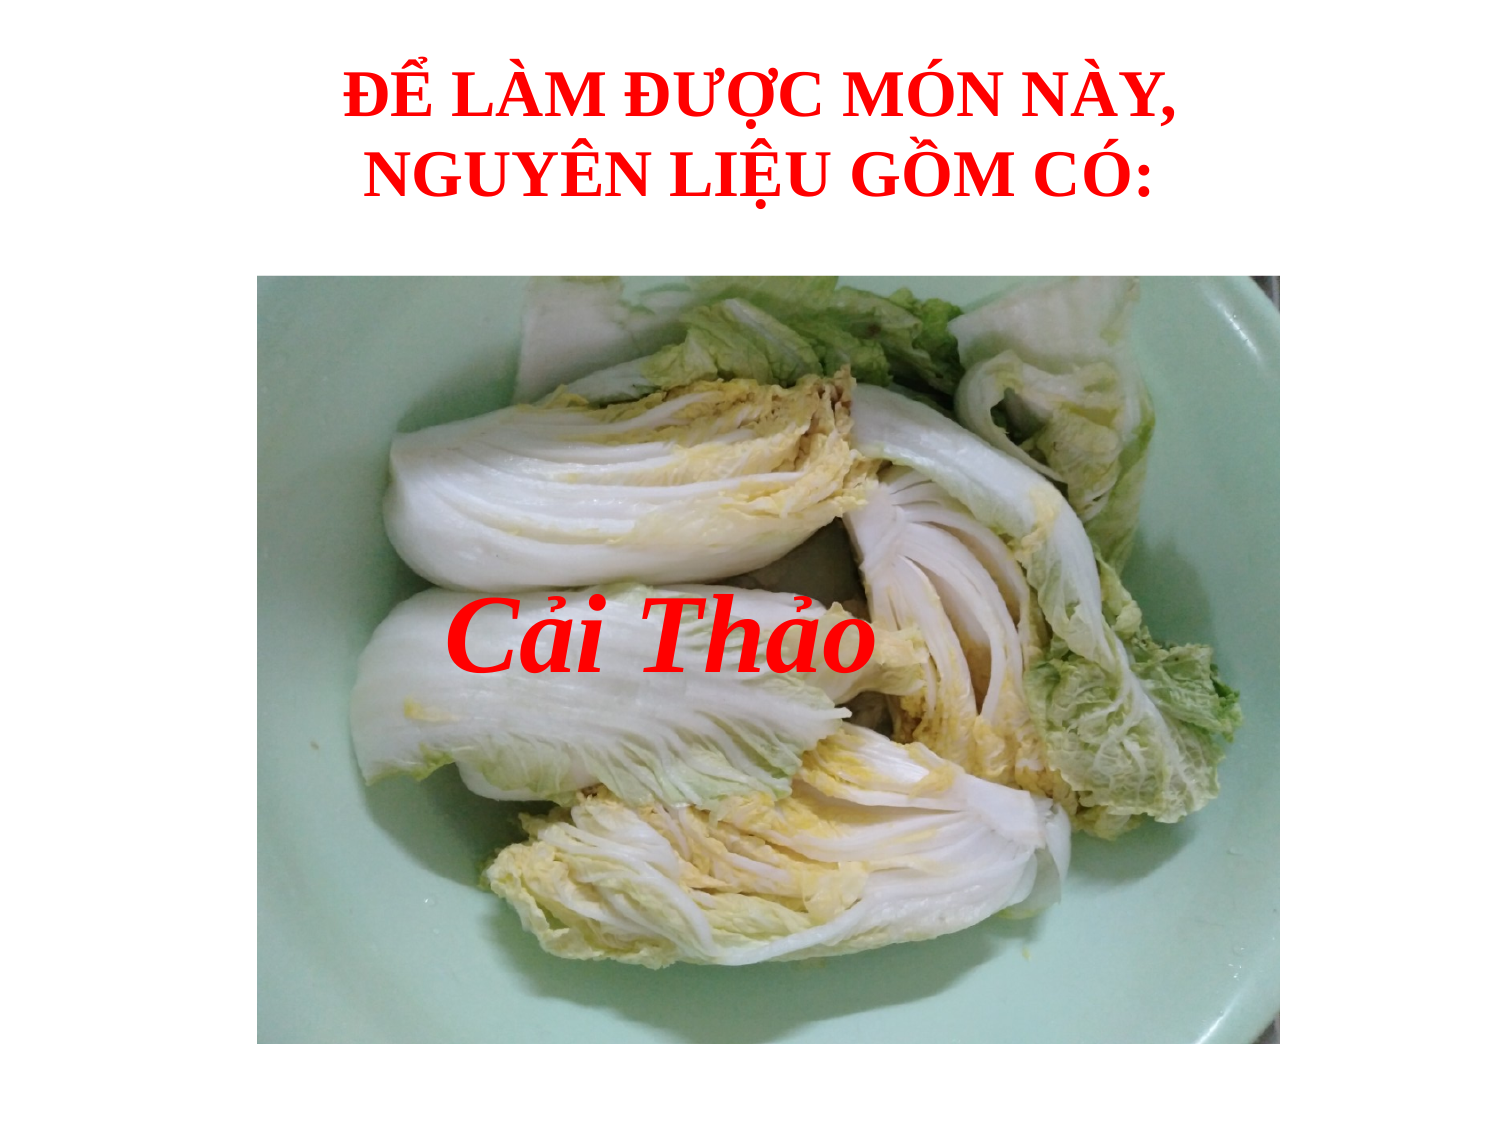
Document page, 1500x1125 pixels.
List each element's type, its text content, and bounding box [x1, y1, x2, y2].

text_box ĐỂ LÀM ĐƯỢC MÓN NÀY, NGUYÊN LIỆU GỒM CÓ: [240, 42, 1280, 218]
picture [258, 147, 1279, 1125]
